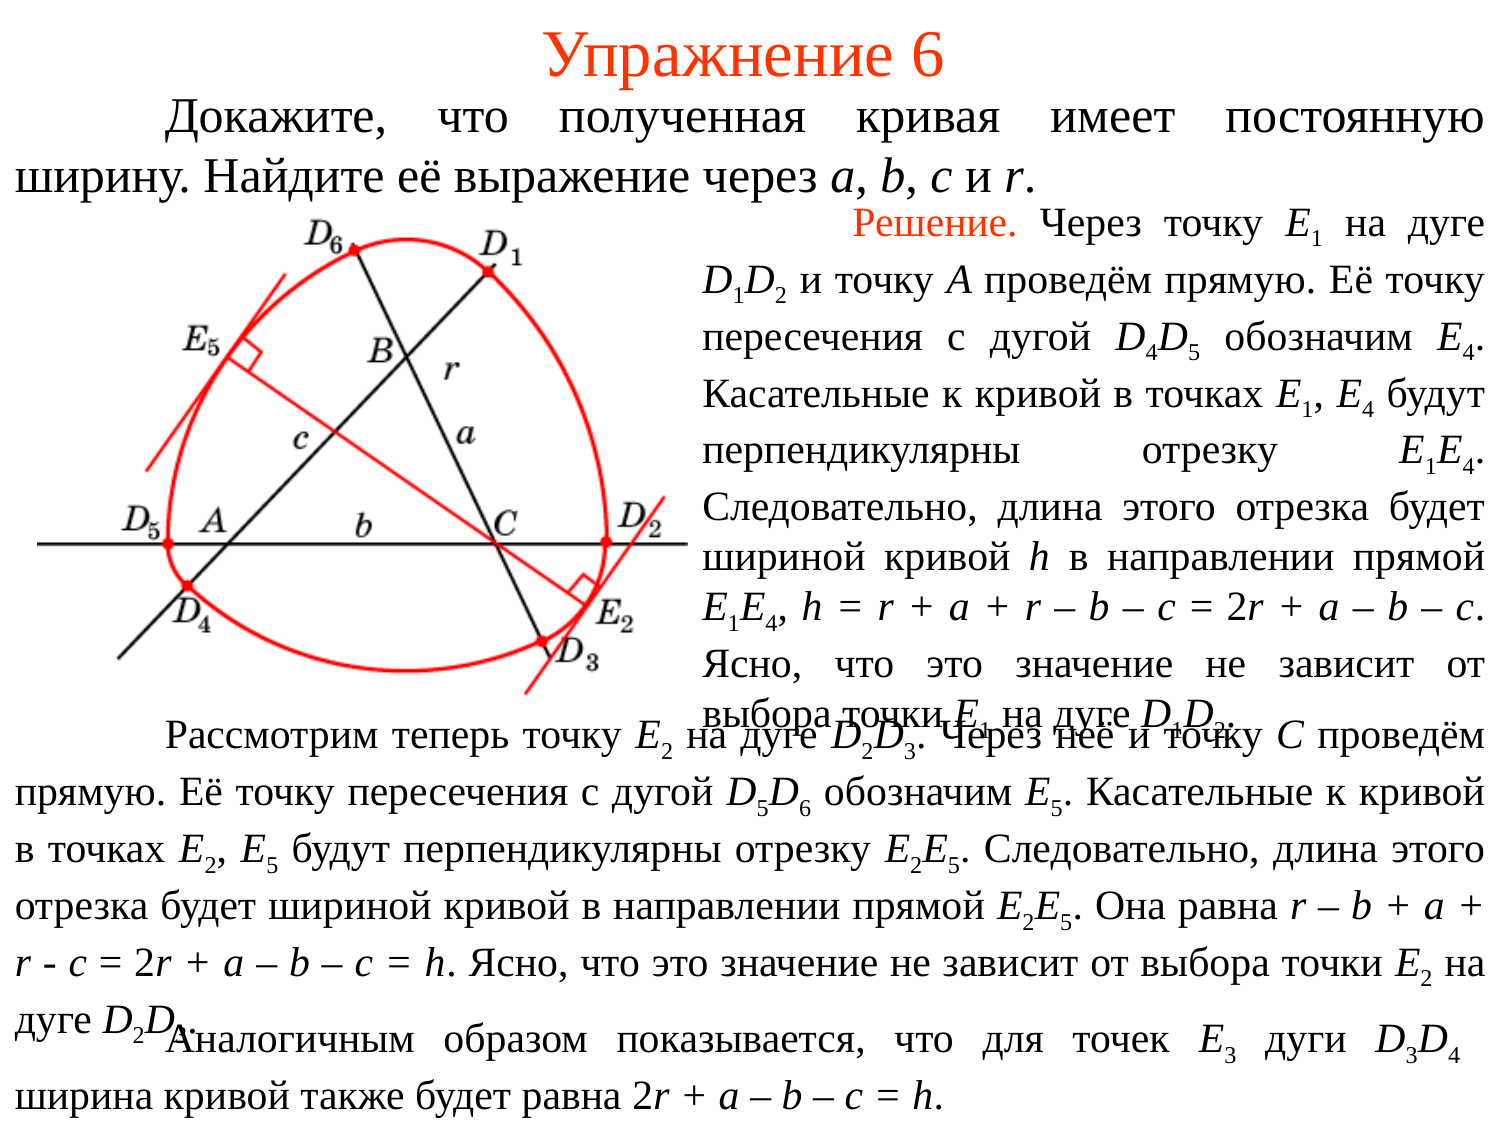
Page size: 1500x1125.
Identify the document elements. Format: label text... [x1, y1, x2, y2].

text_box Решение. Через точку E1 на дуге D1D2 и точку A проведём прямую. Её точку пересечения с дугой D4D5 обозначим E4. Касательные к кривой в точках E1, E4 будут перпендикулярны отрезку E1E4. Следовательно, длина этого отрезка будет шириной кривой h в направлении прямой E1E4, h = r + a + r – b – c = 2r + a – b – c. Ясно, что это значение не зависит от выбора точки E1 на дуге D1D2. [687, 187, 1500, 699]
picture [37, 212, 688, 697]
text_box Рассмотрим теперь точку E2 на дуге D2D3. Через неё и точку С проведём прямую. Её точку пересечения с дугой D5D6 обозначим E5. Касательные к кривой в точках E2, E5 будут перпендикулярны отрезку E2E5. Следовательно, длина этого отрезка будет шириной кривой в направлении прямой E2E5. Она равна r – b + a + r - c = 2r + a – b – c = h. Ясно, что это значение не зависит от выбора точки E2 на дуге D2D3. [0, 699, 1500, 1056]
title Упражнение 6 [37, 0, 1450, 74]
text_box Докажите, что полученная кривая имеет постоянную ширину. Найдите её выражение через a, b, c и r. [0, 74, 1500, 210]
text_box Аналогичным образом показывается, что для точек E3 дуги D3D4 ширина кривой также будет равна 2r + a – b – c = h. [0, 1003, 1475, 1125]
